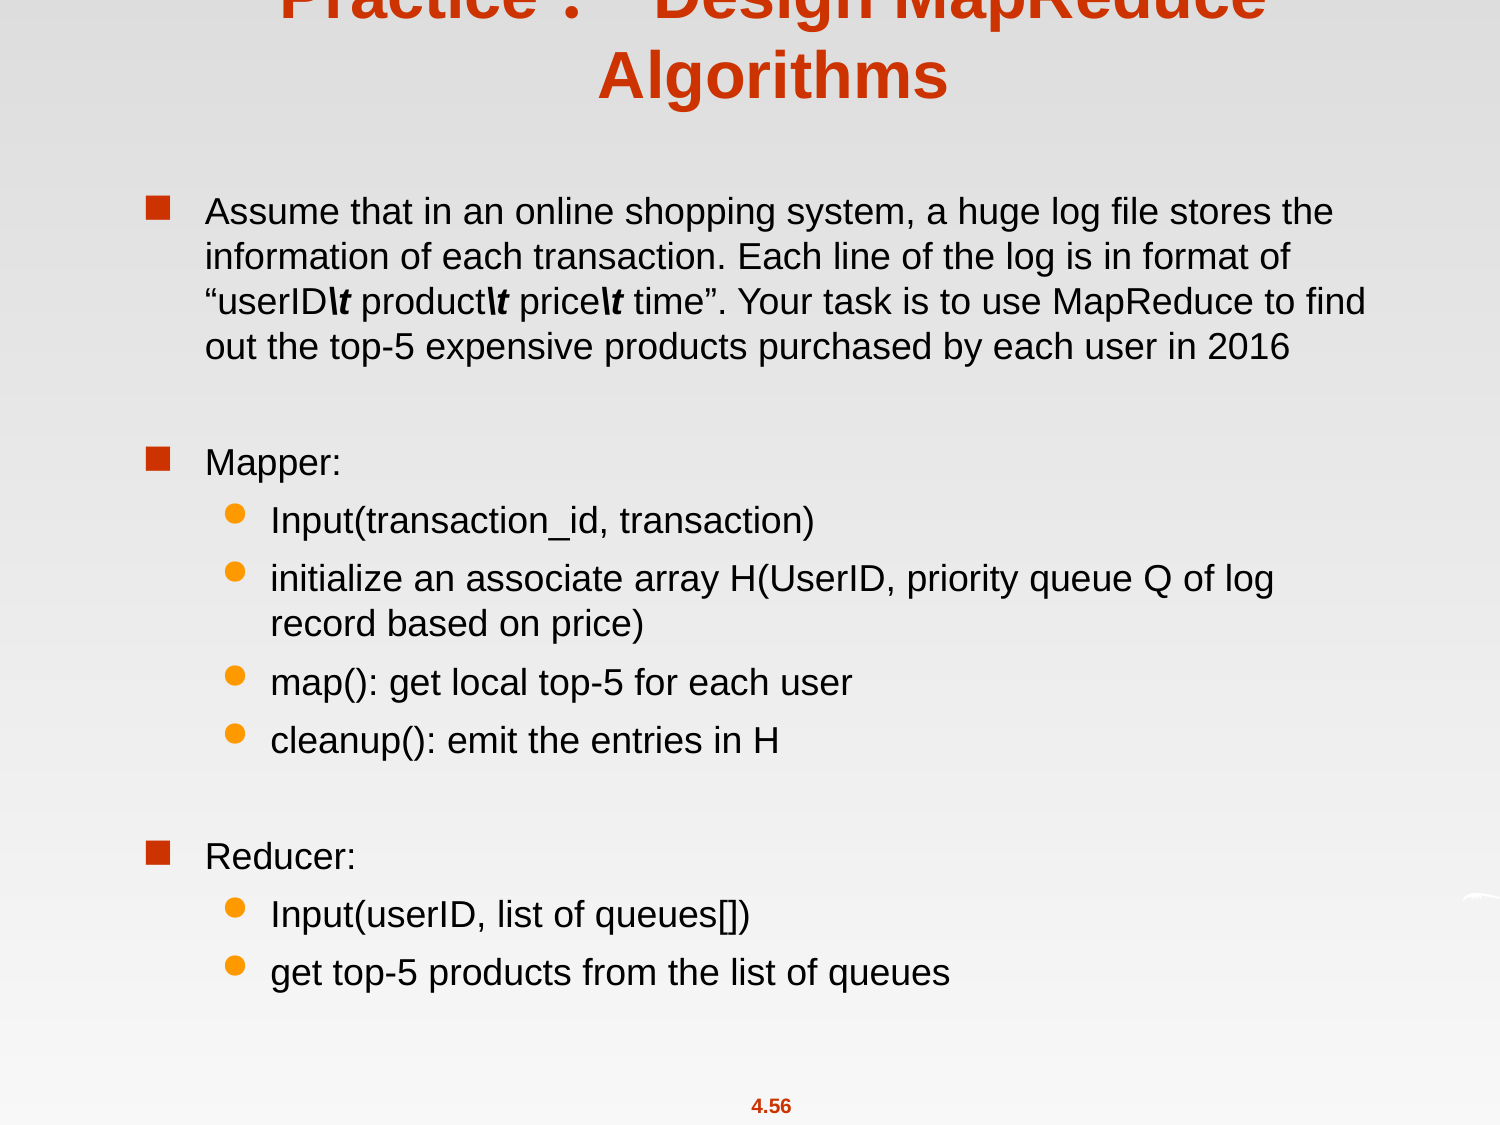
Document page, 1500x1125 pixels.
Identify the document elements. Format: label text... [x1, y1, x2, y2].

list Assume that in an online shopping system, a huge log file stores the information of each transaction. Each line of the log is in format of “userID\t product\t price\t time”. Your task is to use MapReduce to find out the top-5 expensive products purchased by each user in 2016 Mapper: Input(transaction_id, transaction) initialize an associate array H(UserID, priority queue Q of log record based on price) map(): get local top-5 for each user cleanup(): emit the entries in H Reducer: Input(userID, list of queues[]) get top-5 products from the list of queues [133, 179, 1391, 984]
title Practice： Design MapReduce Algorithms [85, 19, 1463, 120]
